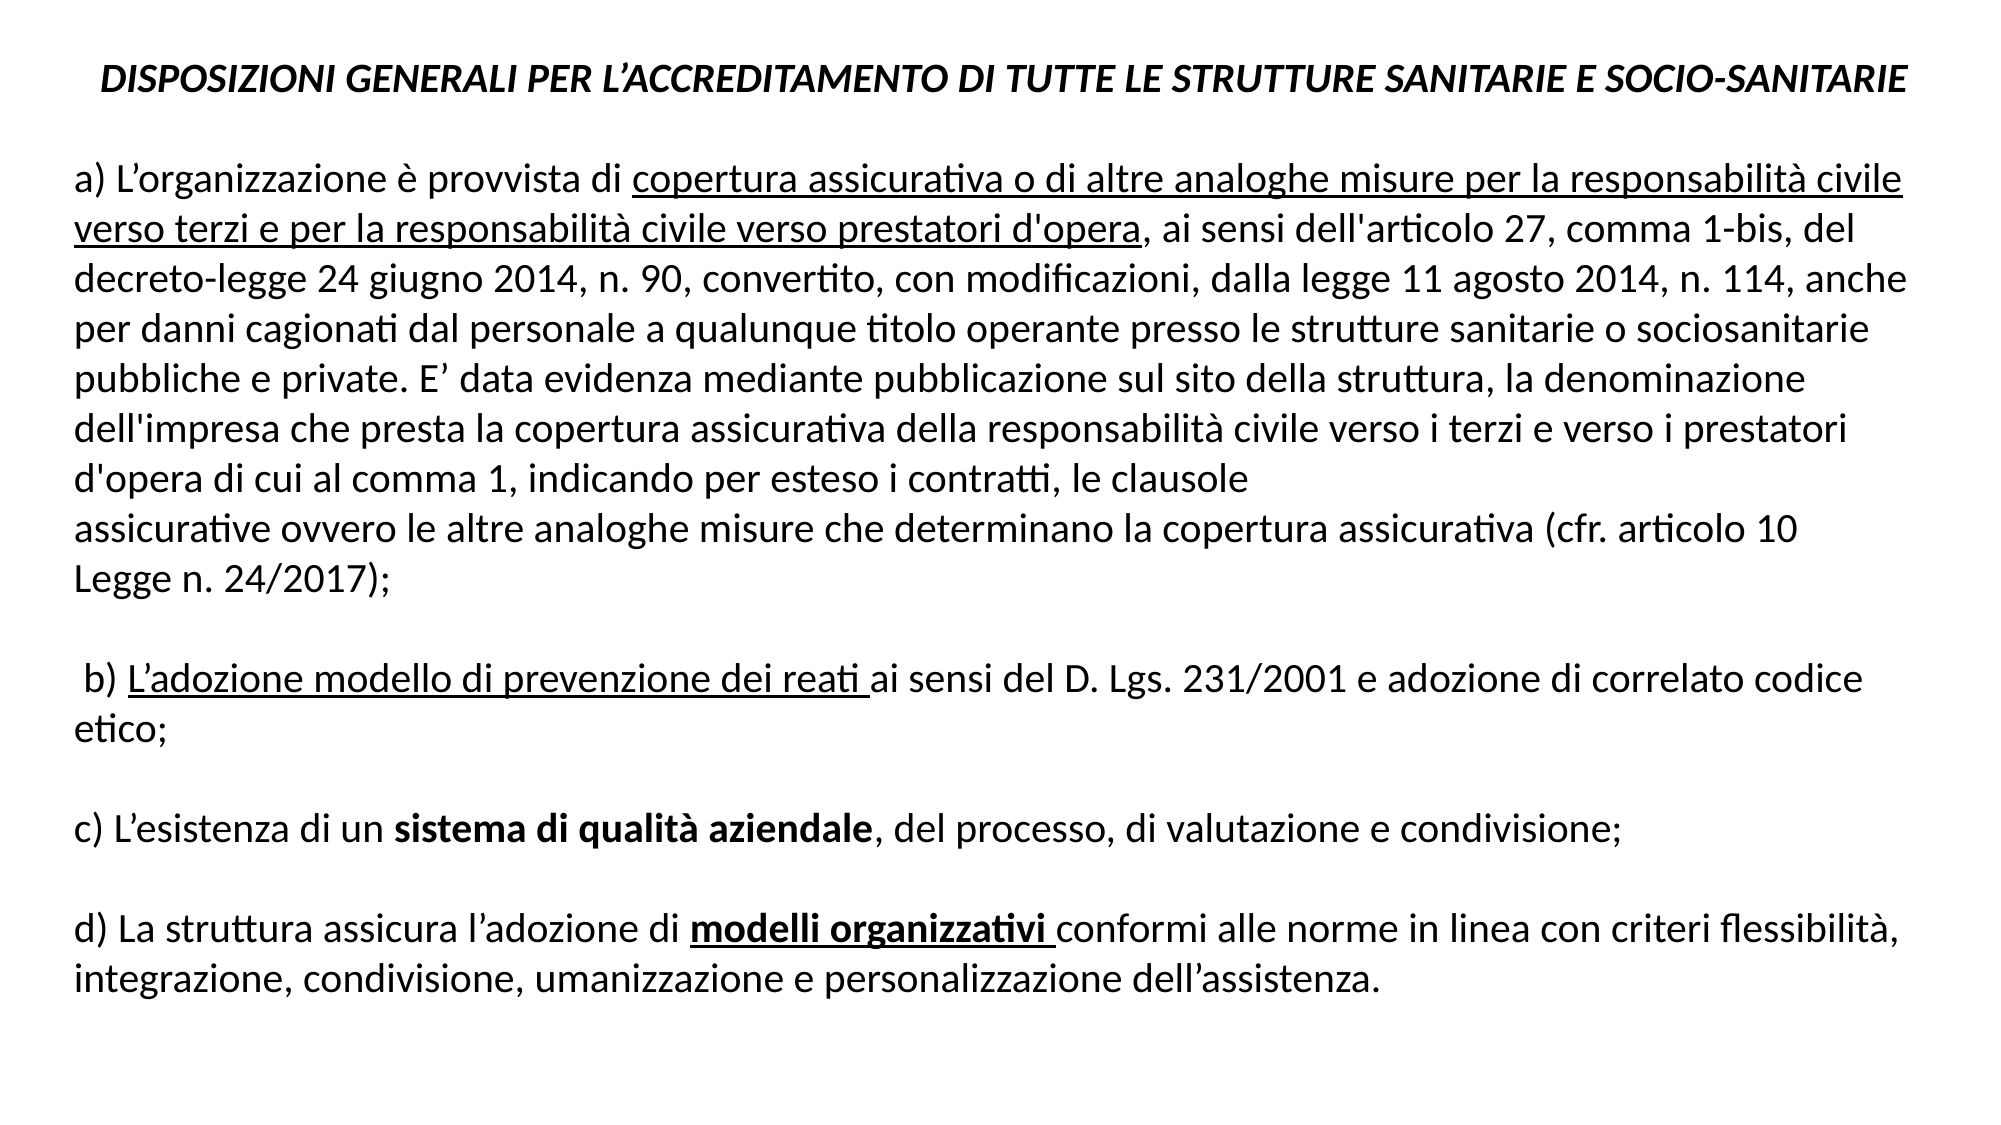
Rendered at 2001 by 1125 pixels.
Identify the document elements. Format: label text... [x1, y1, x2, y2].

text_box DISPOSIZIONI GENERALI PER L’ACCREDITAMENTO DI TUTTE LE STRUTTURE SANITARIE E SOCIO-SANITARIE a) L’organizzazione è provvista di copertura assicurativa o di altre analoghe misure per la responsabilità civile verso terzi e per la responsabilità civile verso prestatori d'opera, ai sensi dell'articolo 27, comma 1-bis, del decreto-legge 24 giugno 2014, n. 90, convertito, con modificazioni, dalla legge 11 agosto 2014, n. 114, anche per danni cagionati dal personale a qualunque titolo operante presso le strutture sanitarie o sociosanitarie pubbliche e private. E’ data evidenza mediante pubblicazione sul sito della struttura, la denominazione dell'impresa che presta la copertura assicurativa della responsabilità civile verso i terzi e verso i prestatori d'opera di cui al comma 1, indicando per esteso i contratti, le clausole assicurative ovvero le altre analoghe misure che determinano la copertura assicurativa (cfr. articolo 10 Legge n. 24/2017); b) L’adozione modello di prevenzione dei reati ai sensi del D. Lgs. 231/2001 e adozione di correlato codice etico; c) L’esistenza di un sistema di qualità aziendale, del processo, di valutazione e condivisione; d) La struttura assicura l’adozione di modelli organizzativi conformi alle norme in linea con criteri flessibilità, integrazione, condivisione, umanizzazione e personalizzazione dell’assistenza. [59, 42, 1950, 1009]
